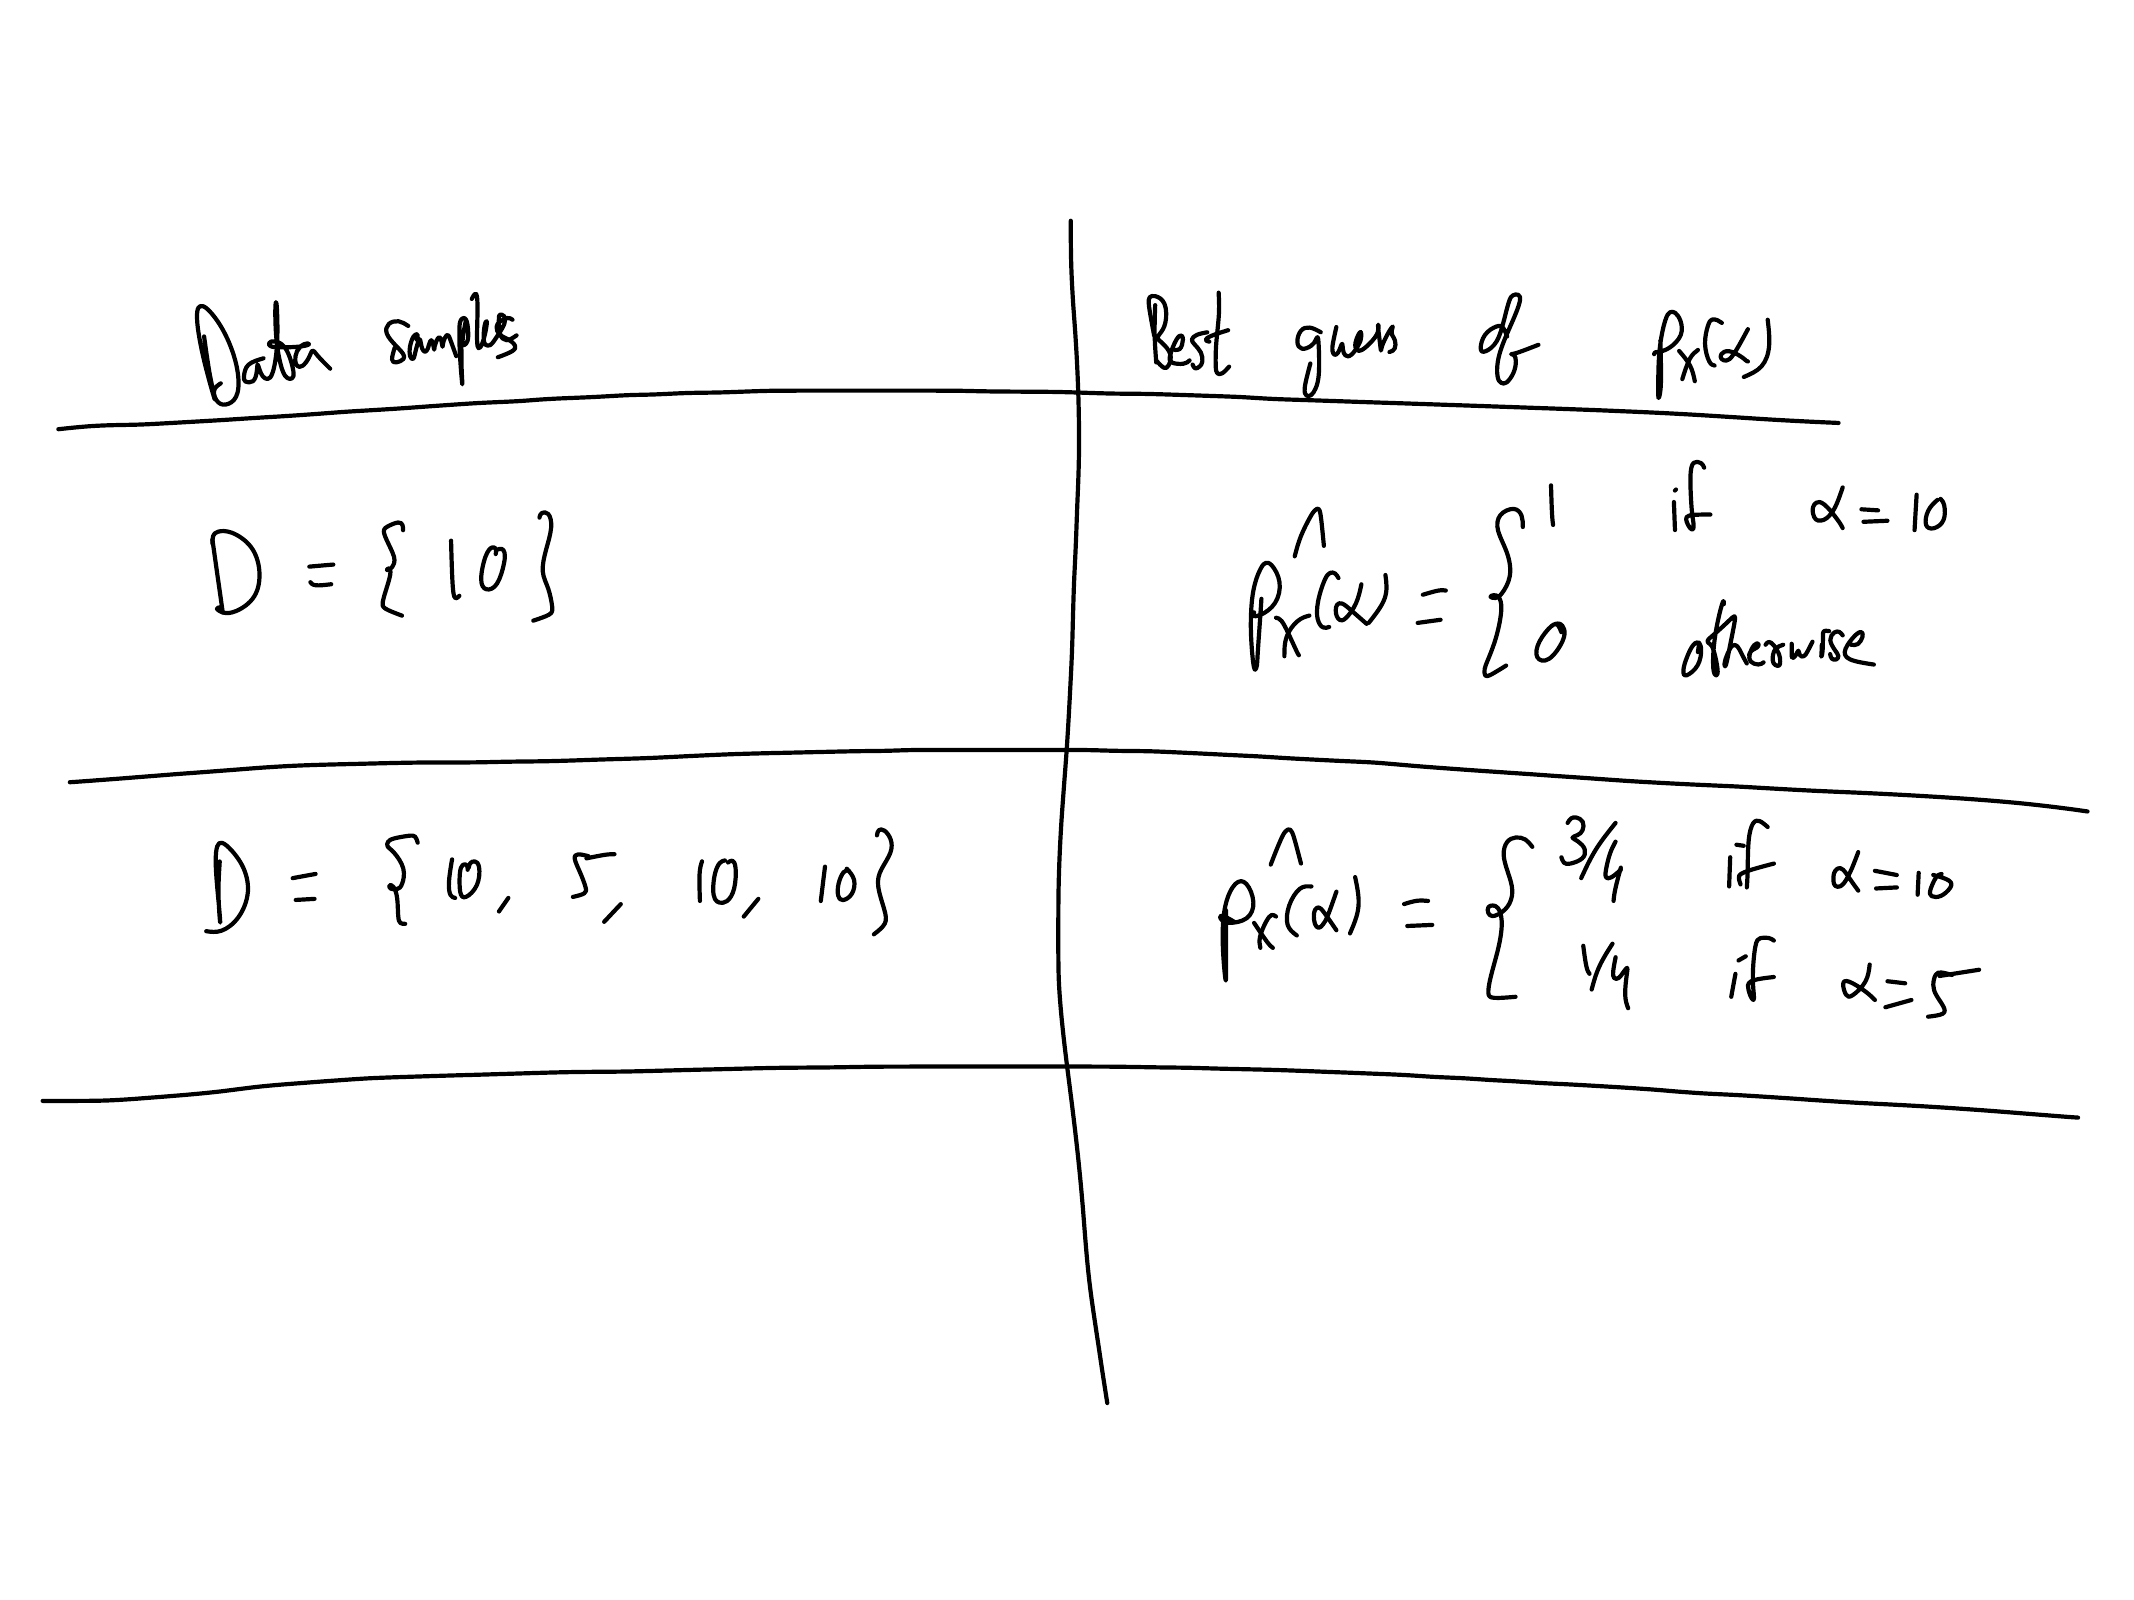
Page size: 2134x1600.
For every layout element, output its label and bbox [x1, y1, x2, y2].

text_box [42, 220, 2088, 1404]
